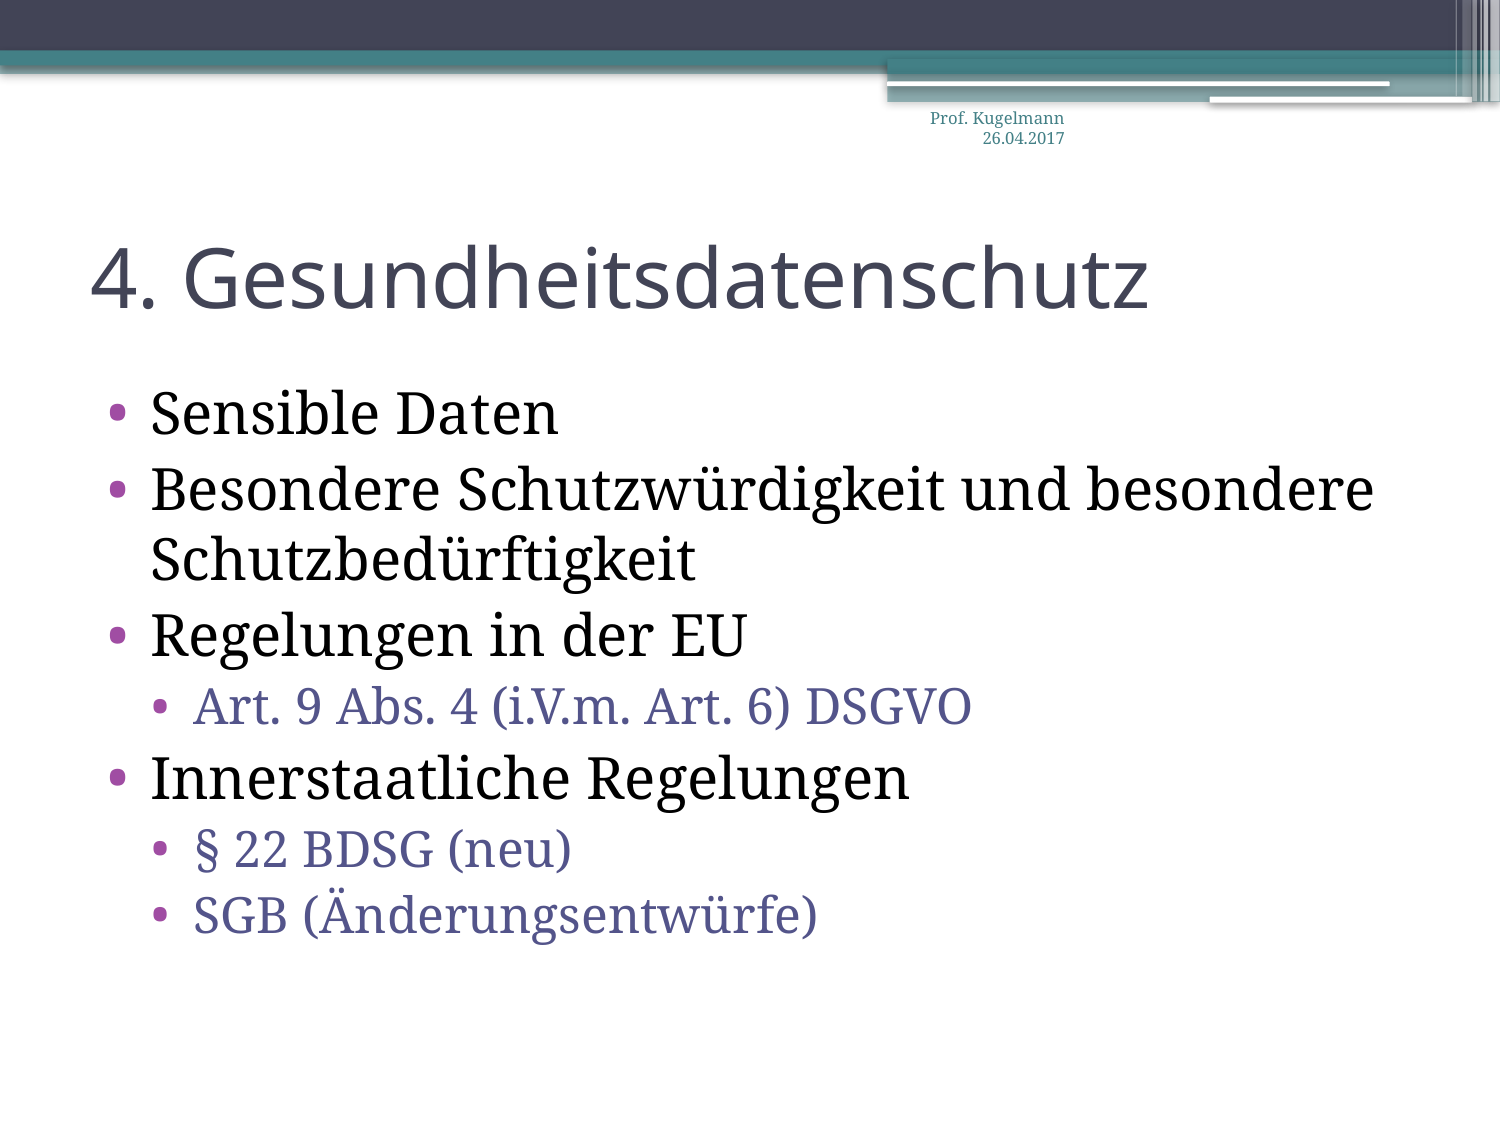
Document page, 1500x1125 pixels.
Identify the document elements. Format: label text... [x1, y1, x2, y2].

list Sensible Daten Besondere Schutzwürdigkeit und besondere Schutzbedürftigkeit Regelungen in der EU Art. 9 Abs. 4 (i.V.m. Art. 6) DSGVO Innerstaatliche Regelungen § 22 BDSG (neu) SGB (Änderungsentwürfe) [74, 368, 1426, 1079]
footer Prof. Kugelmann 26.04.2017 [862, 100, 1080, 176]
title 4. Gesundheitsdatenschutz [74, 187, 1426, 363]
